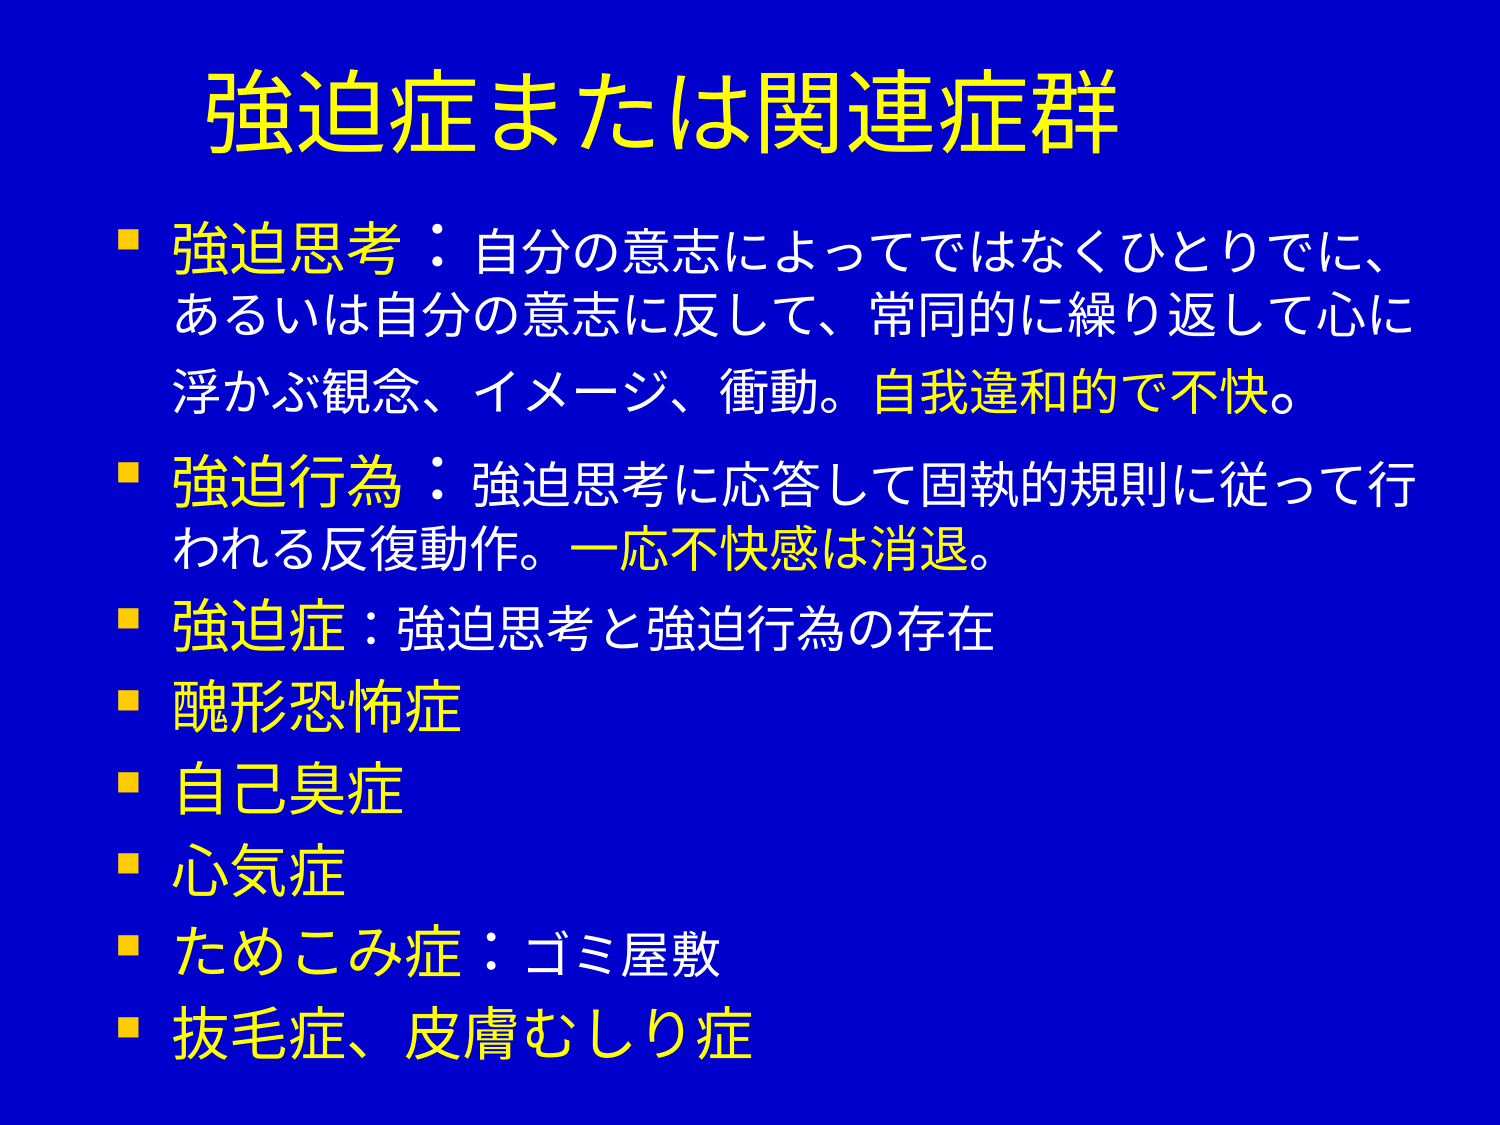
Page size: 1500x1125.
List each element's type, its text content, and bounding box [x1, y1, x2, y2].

list 強迫思考：自分の意志によってではなくひとりでに、あるいは自分の意志に反して、常同的に繰り返して心に浮かぶ観念、イメージ、衝動。自我違和的で不快。 強迫行為：強迫思考に応答して固執的規則に従って行われる反復動作。一応不快感は消退。 強迫症：強迫思考と強迫行為の存在 醜形恐怖症 自己臭症 心気症 ためこみ症：ゴミ屋敷 抜毛症、皮膚むしり症 [100, 196, 1469, 1094]
title 強迫症または関連症群 [188, 30, 1468, 173]
